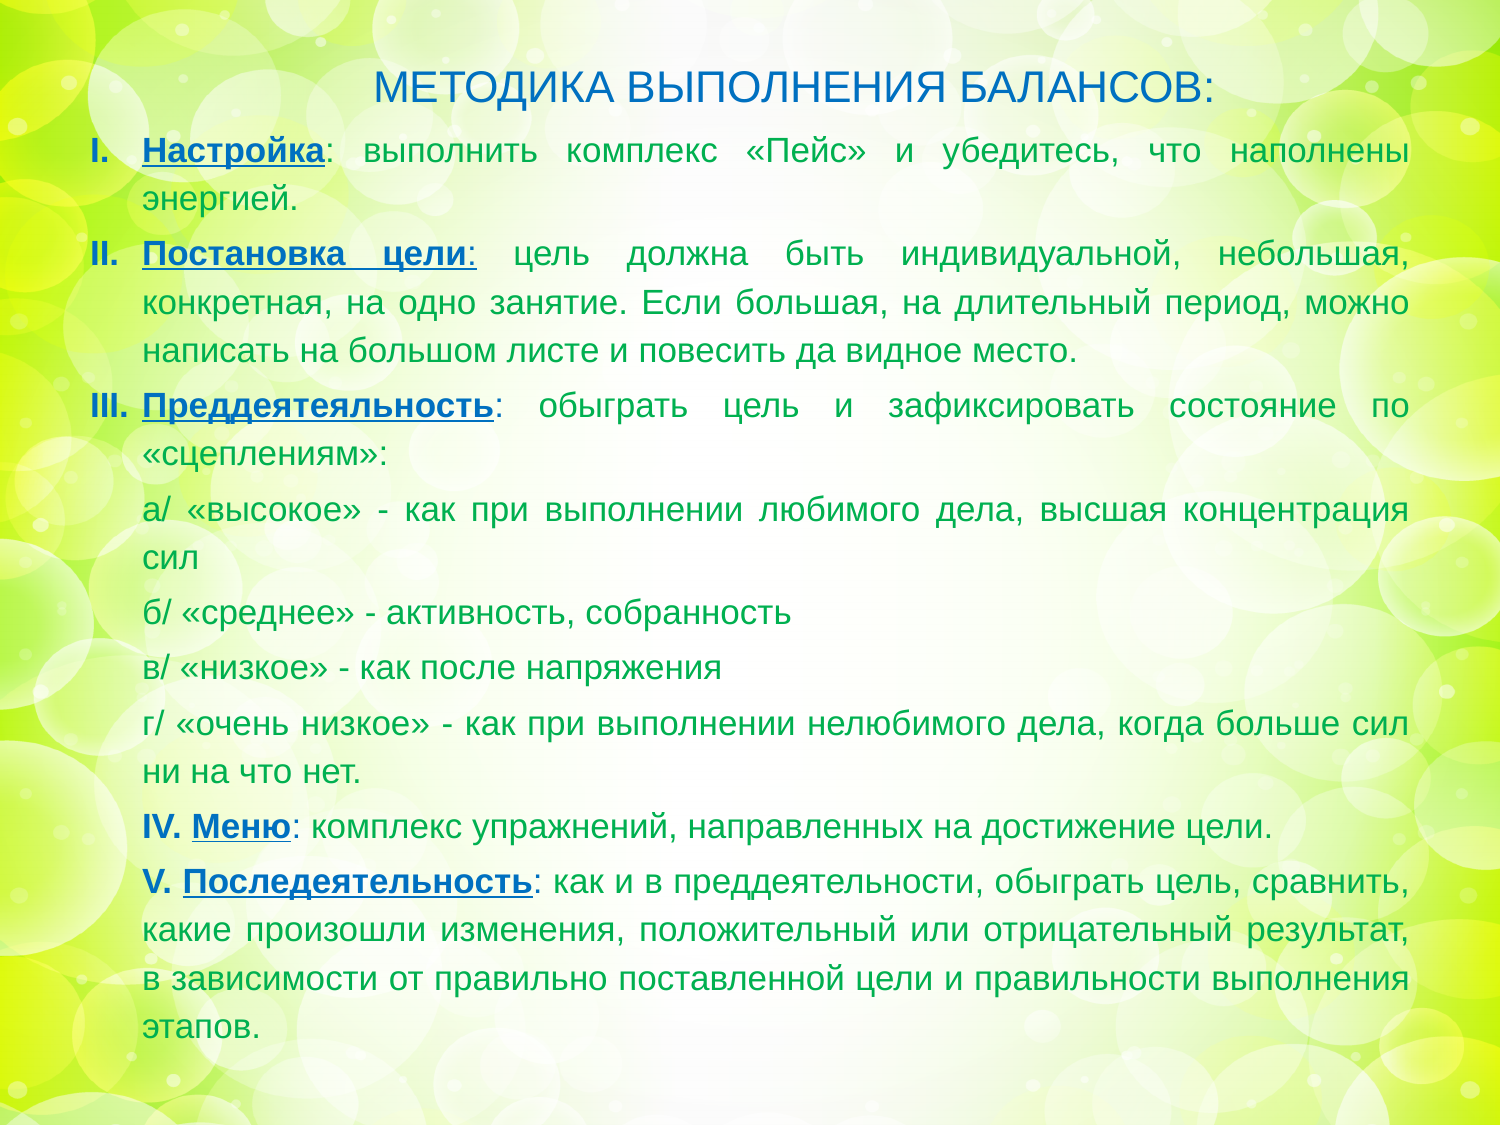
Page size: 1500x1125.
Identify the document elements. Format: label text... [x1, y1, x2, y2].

list Настройка: выполнить комплекс «Пейс» и убедитесь, что наполнены энергией. Постановка цели: цель должна быть индивидуальной, небольшая, конкретная, на одно занятие. Если большая, на длительный период, можно написать на большом листе и повесить да видное место. Преддеятеяльность: обыграть цель и зафиксировать состояние по «сцеплениям»: а/ «высокое» - как при выполнении любимого дела, высшая концентрация сил б/ «среднее» - активность, собранность в/ «низкое» - как после напряжения г/ «очень низкое» - как при выполнении нелюбимого дела, когда больше сил ни на что нет. IV. Меню: комплекс упражнений, направленных на достижение цели. V. Последеятельность: как и в преддеятельности, обыграть цель, сравнить, какие произошли изменения, положительный или отрицательный результат, в зависимости от правильно поставленной цели и правильности выполнения этапов. [75, 113, 1425, 1059]
title МЕТОДИКА ВЫПОЛНЕНИЯ БАЛАНСОВ: [88, 42, 1439, 173]
picture [0, 0, 1500, 1125]
